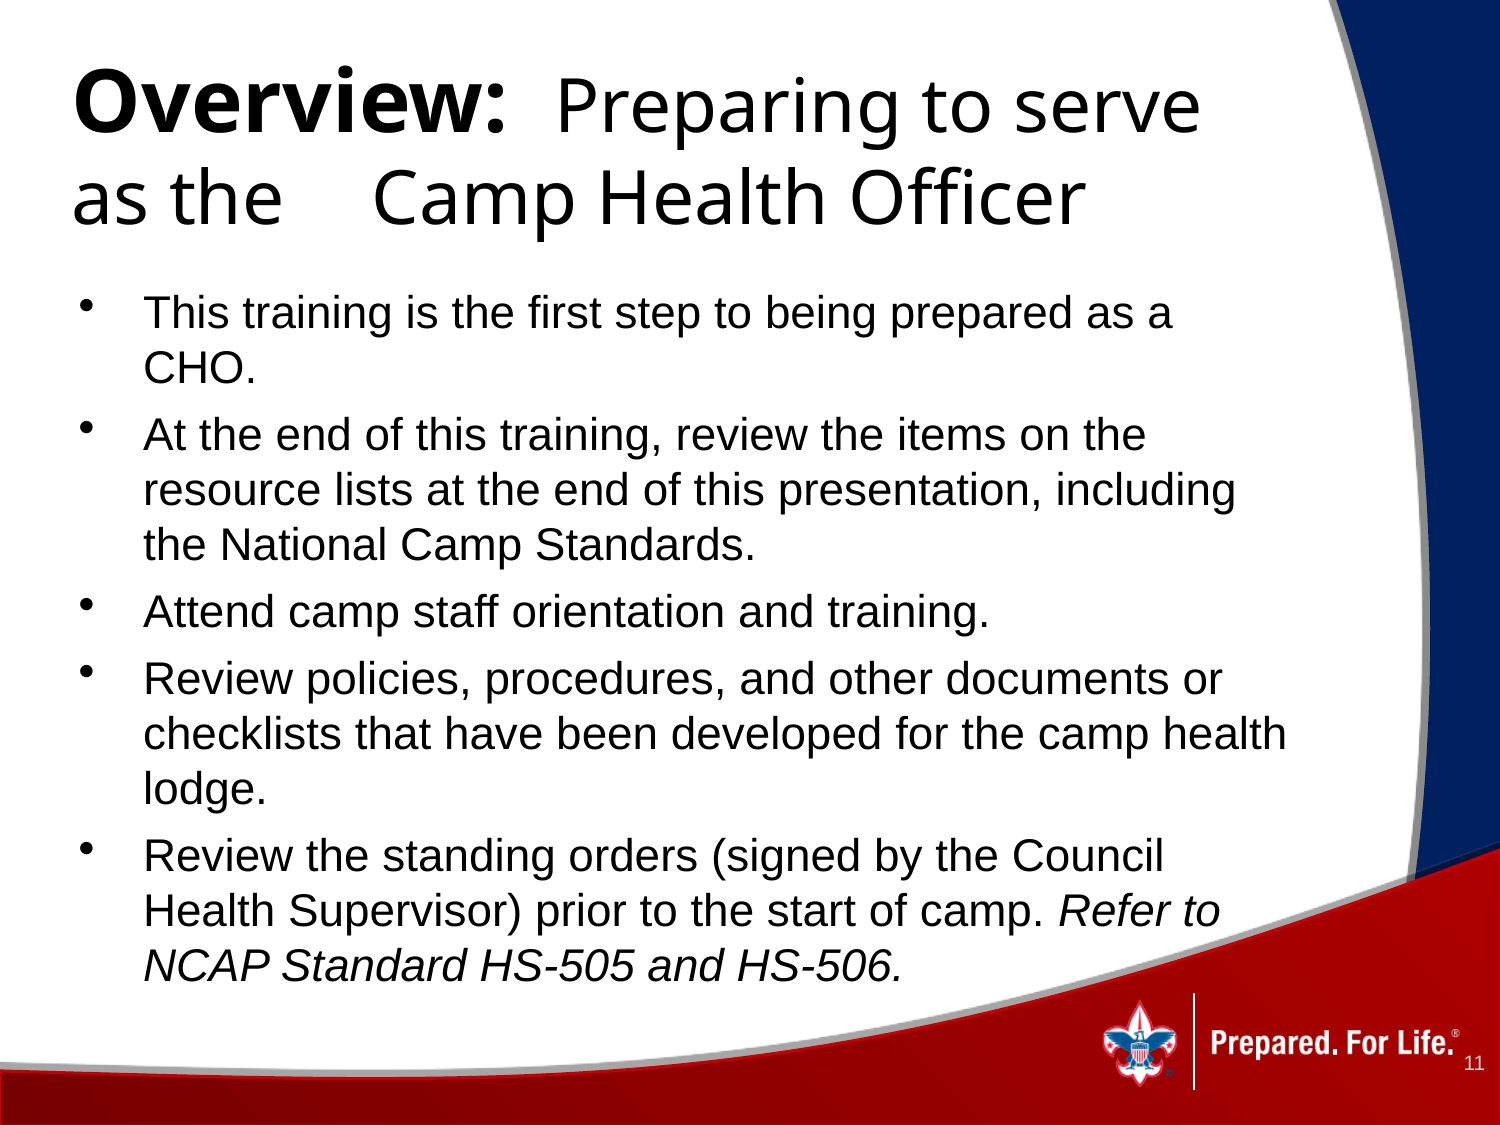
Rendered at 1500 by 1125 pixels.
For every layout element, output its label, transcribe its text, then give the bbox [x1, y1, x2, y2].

list This training is the first step to being prepared as a CHO. At the end of this training, review the items on the resource lists at the end of this presentation, including the National Camp Standards. Attend camp staff orientation and training. Review policies, procedures, and other documents or checklists that have been developed for the camp health lodge. Review the standing orders (signed by the Council Health Supervisor) prior to the start of camp. Refer to NCAP Standard HS-505 and HS-506. [59, 275, 1310, 1055]
text_box 11 [1149, 1042, 1500, 1103]
title Overview: Preparing to serve as the Camp Health Officer [64, 48, 1289, 236]
